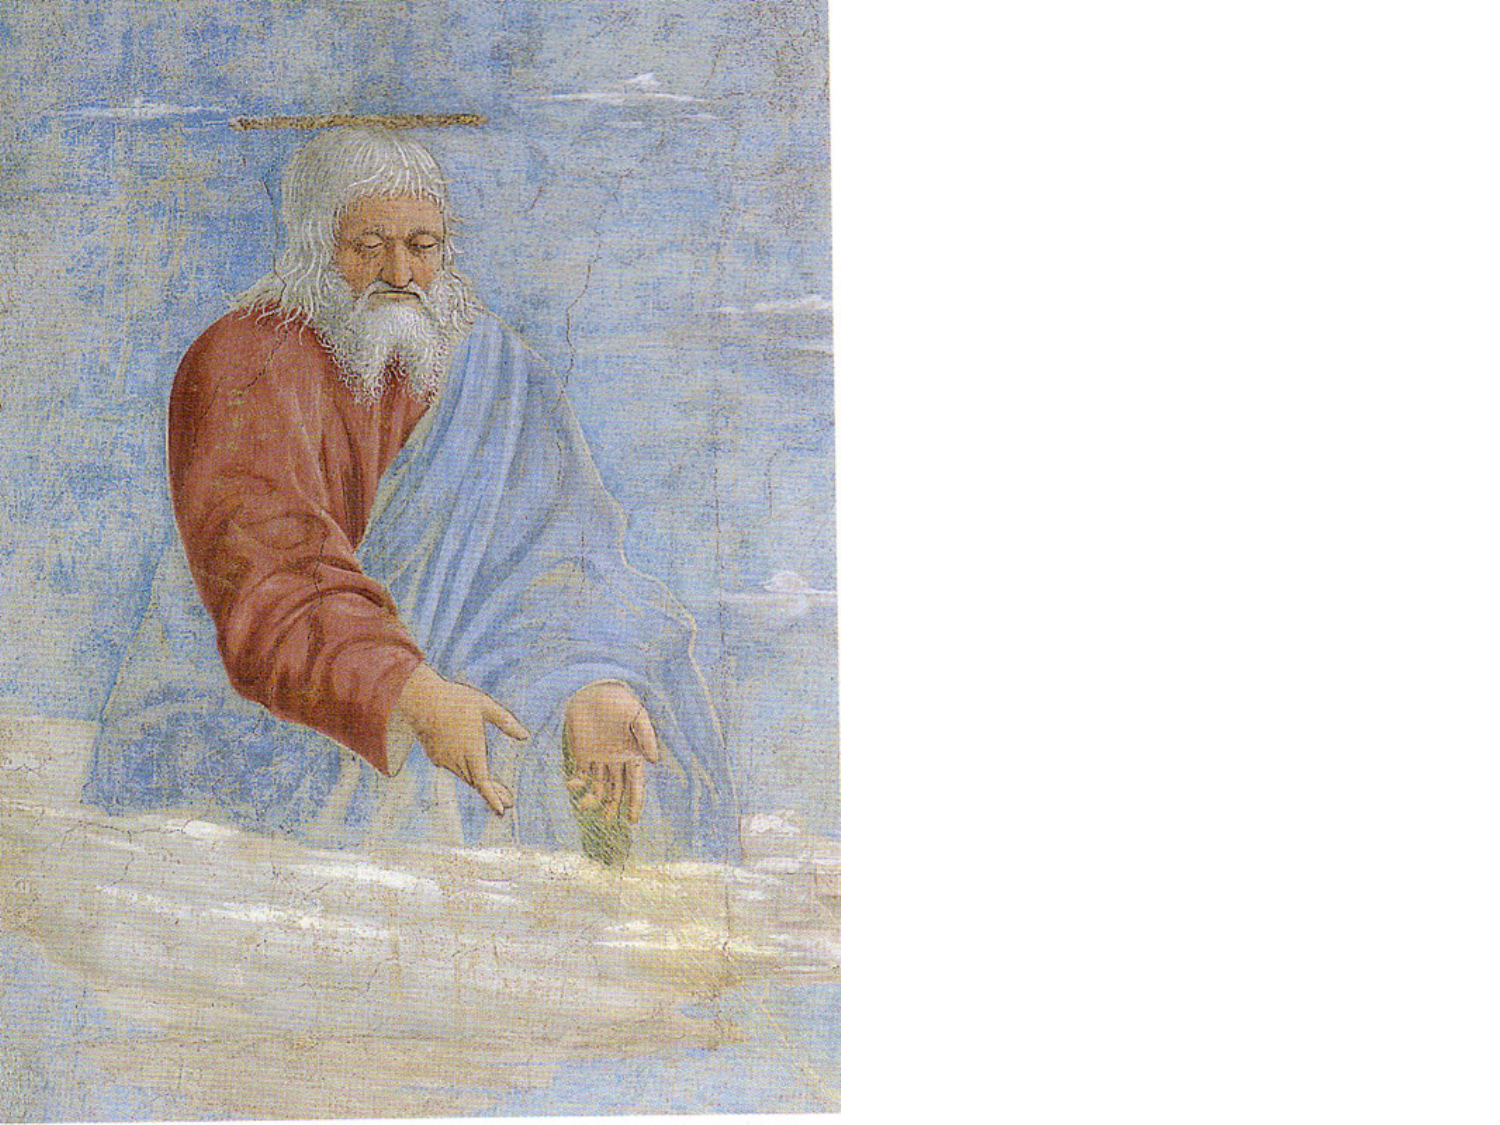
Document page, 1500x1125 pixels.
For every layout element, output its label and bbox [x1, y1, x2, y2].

picture [0, 0, 841, 1125]
